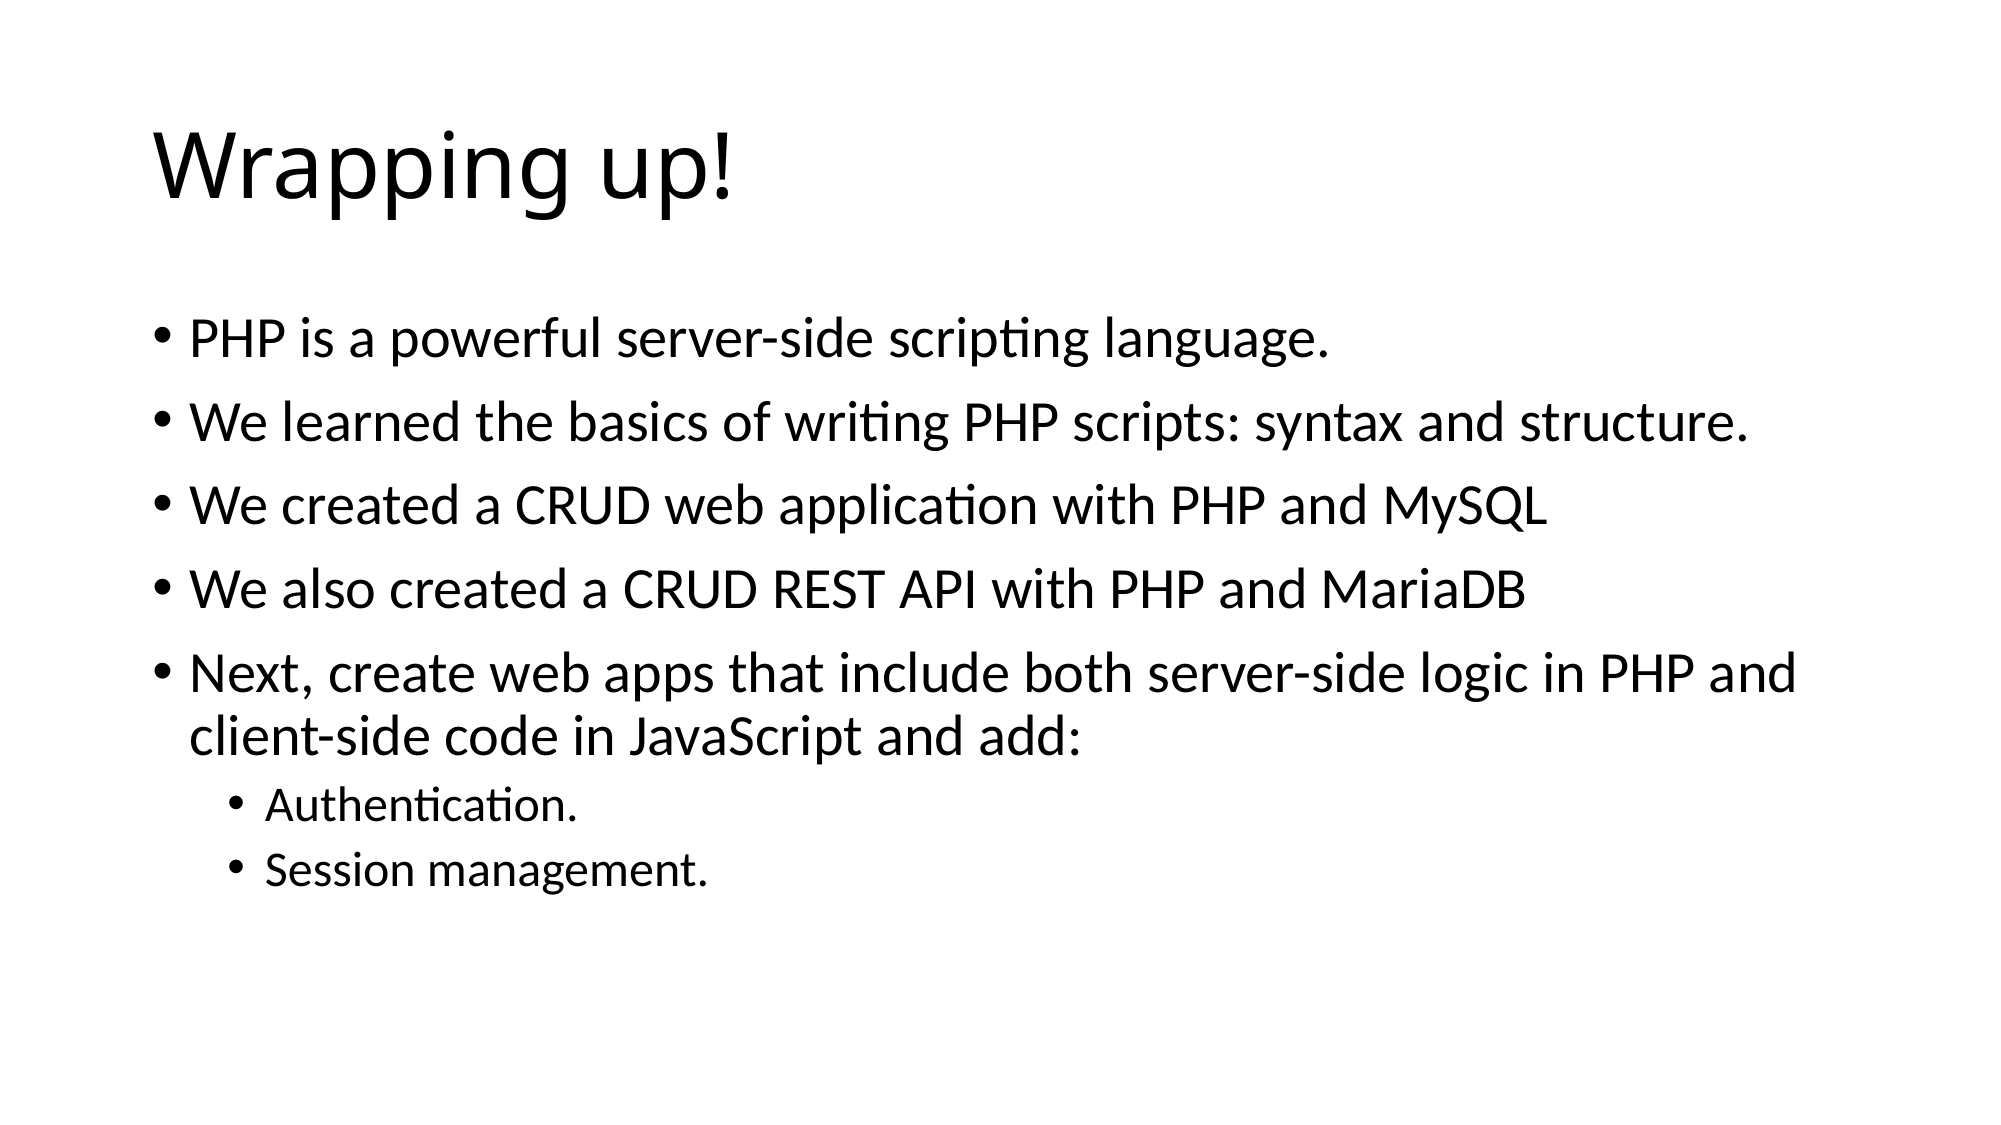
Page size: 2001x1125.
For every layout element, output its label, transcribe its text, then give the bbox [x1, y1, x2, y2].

list PHP is a powerful server-side scripting language. We learned the basics of writing PHP scripts: syntax and structure. We created a CRUD web application with PHP and MySQL We also created a CRUD REST API with PHP and MariaDB Next, create web apps that include both server-side logic in PHP and client-side code in JavaScript and add: Authentication. Session management. [137, 299, 1863, 1014]
title Wrapping up! [137, 59, 1863, 278]
